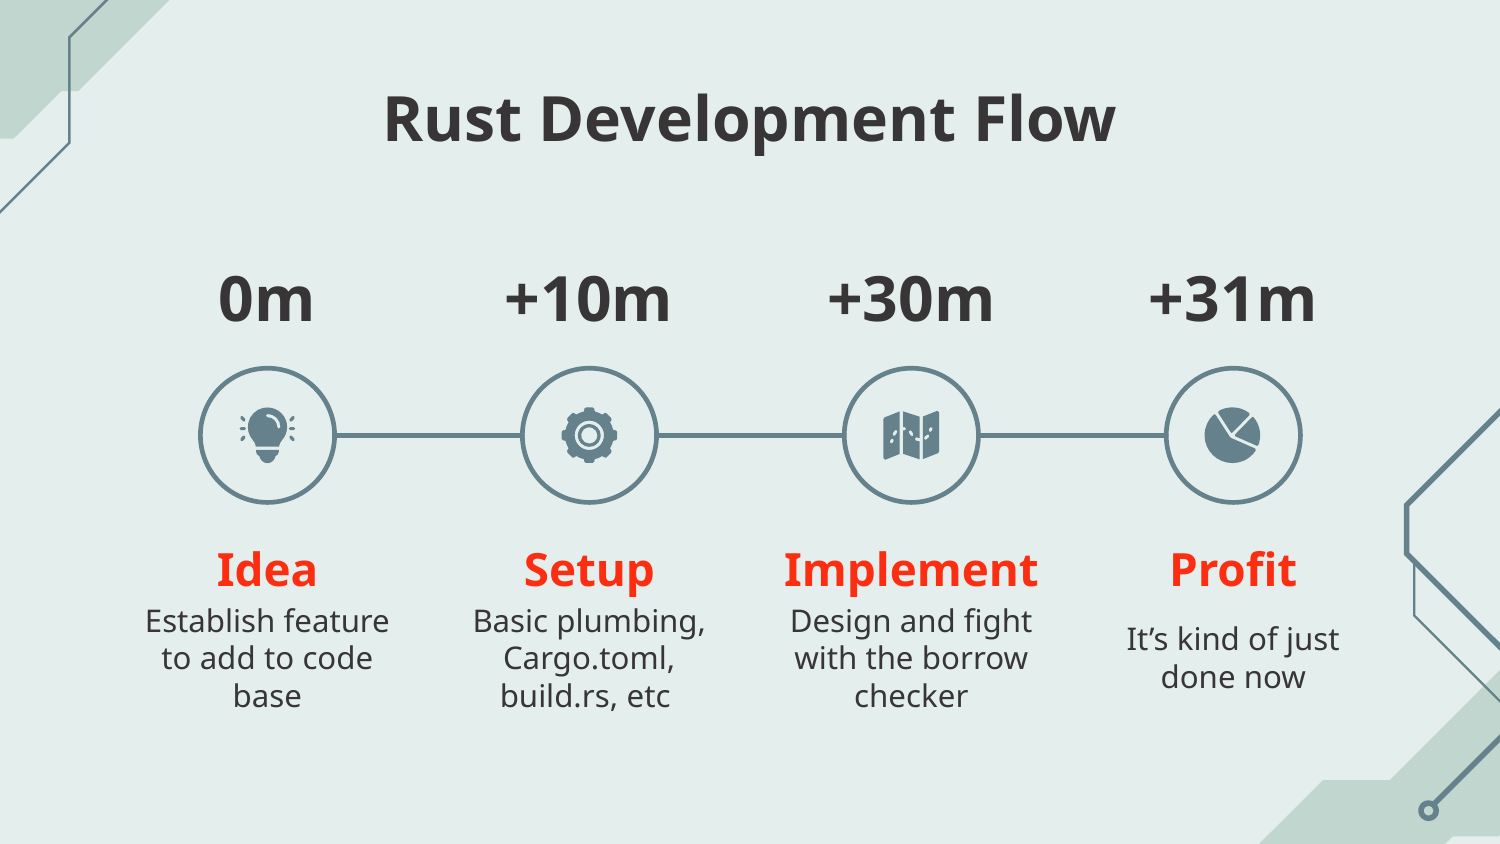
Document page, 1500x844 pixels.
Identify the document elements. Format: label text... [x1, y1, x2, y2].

subtitle 0m [140, 253, 395, 340]
subtitle Implement [762, 537, 1061, 599]
subtitle Design and fight with the borrow checker [762, 616, 1061, 698]
subtitle It’s kind of just done now [1084, 616, 1383, 698]
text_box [239, 407, 296, 464]
subtitle Profit [1084, 537, 1383, 599]
subtitle +10m [462, 253, 717, 340]
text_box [561, 407, 618, 464]
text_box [1204, 407, 1263, 464]
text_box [883, 410, 940, 460]
title Rust Development Flow [118, 63, 1382, 161]
subtitle Establish feature to add to code base [118, 616, 417, 698]
subtitle +31m [1106, 253, 1360, 340]
subtitle Basic plumbing, Cargo.toml, build.rs, etc [440, 616, 739, 698]
subtitle +30m [784, 253, 1039, 340]
text_box [844, 368, 979, 503]
text_box [522, 368, 657, 503]
text_box [1166, 368, 1301, 503]
subtitle Idea [118, 537, 417, 599]
subtitle Setup [440, 537, 739, 599]
text_box [200, 368, 335, 503]
